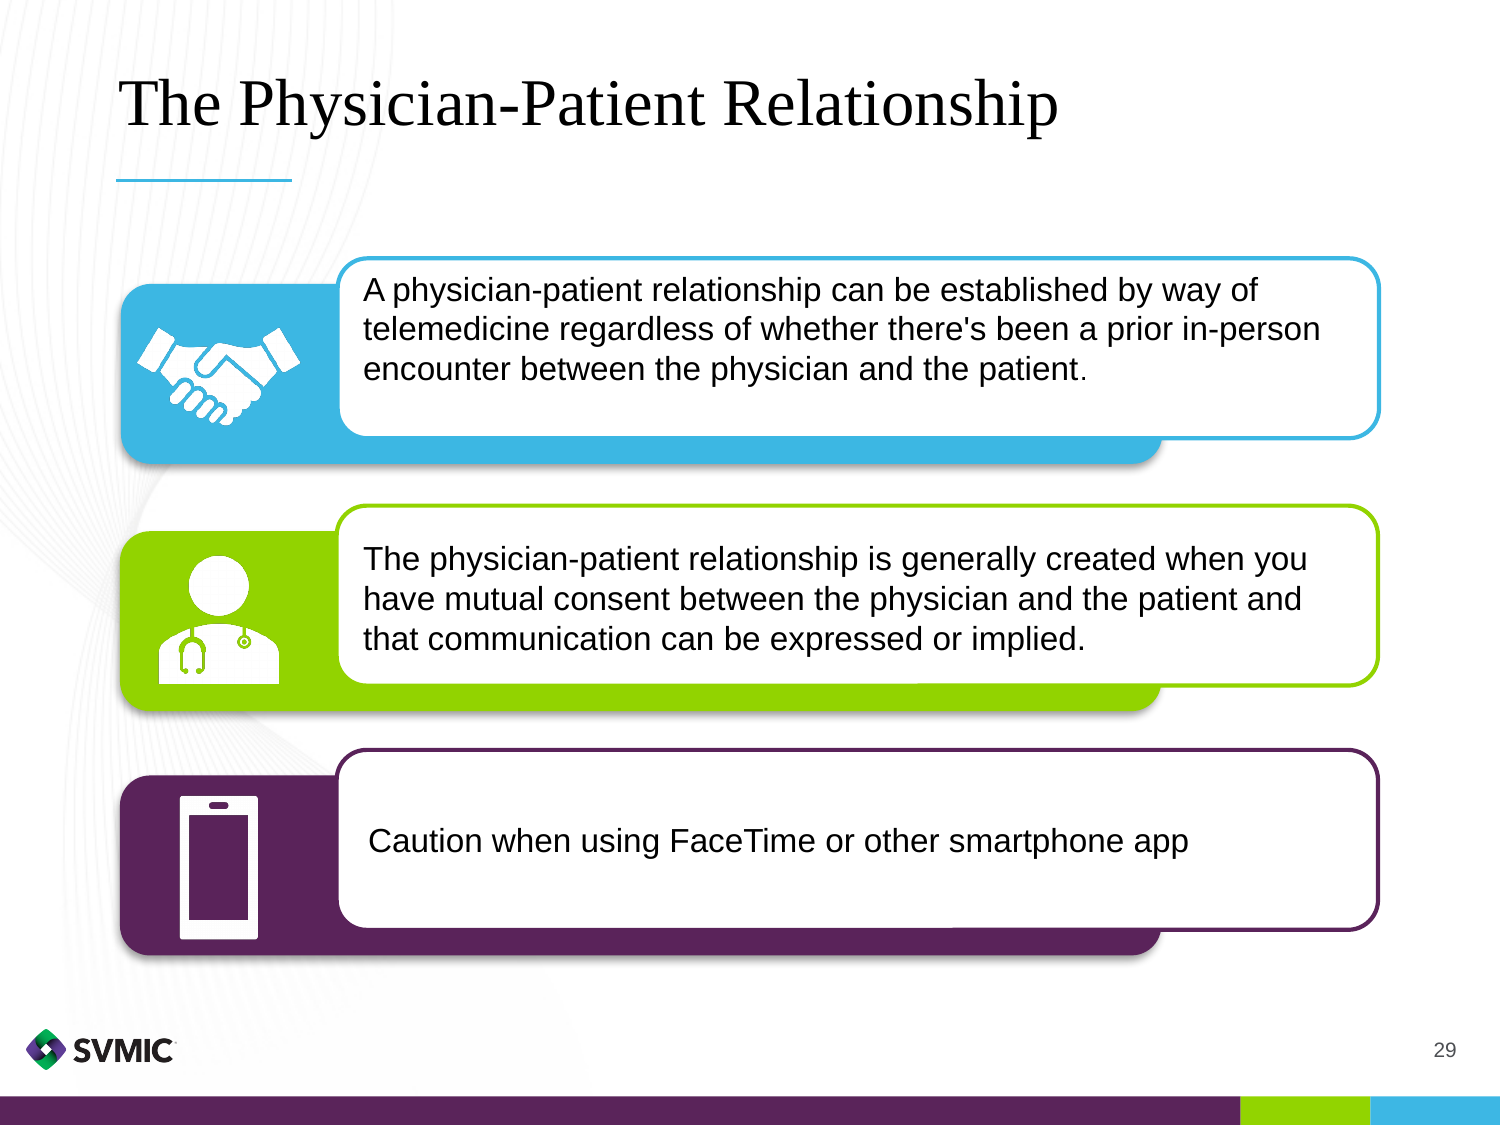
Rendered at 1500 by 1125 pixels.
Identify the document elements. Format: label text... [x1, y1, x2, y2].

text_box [119, 505, 1379, 712]
picture [0, 0, 1500, 1096]
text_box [119, 749, 1379, 956]
title The Physician-Patient Relationship [103, 59, 1397, 153]
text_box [120, 258, 1380, 468]
